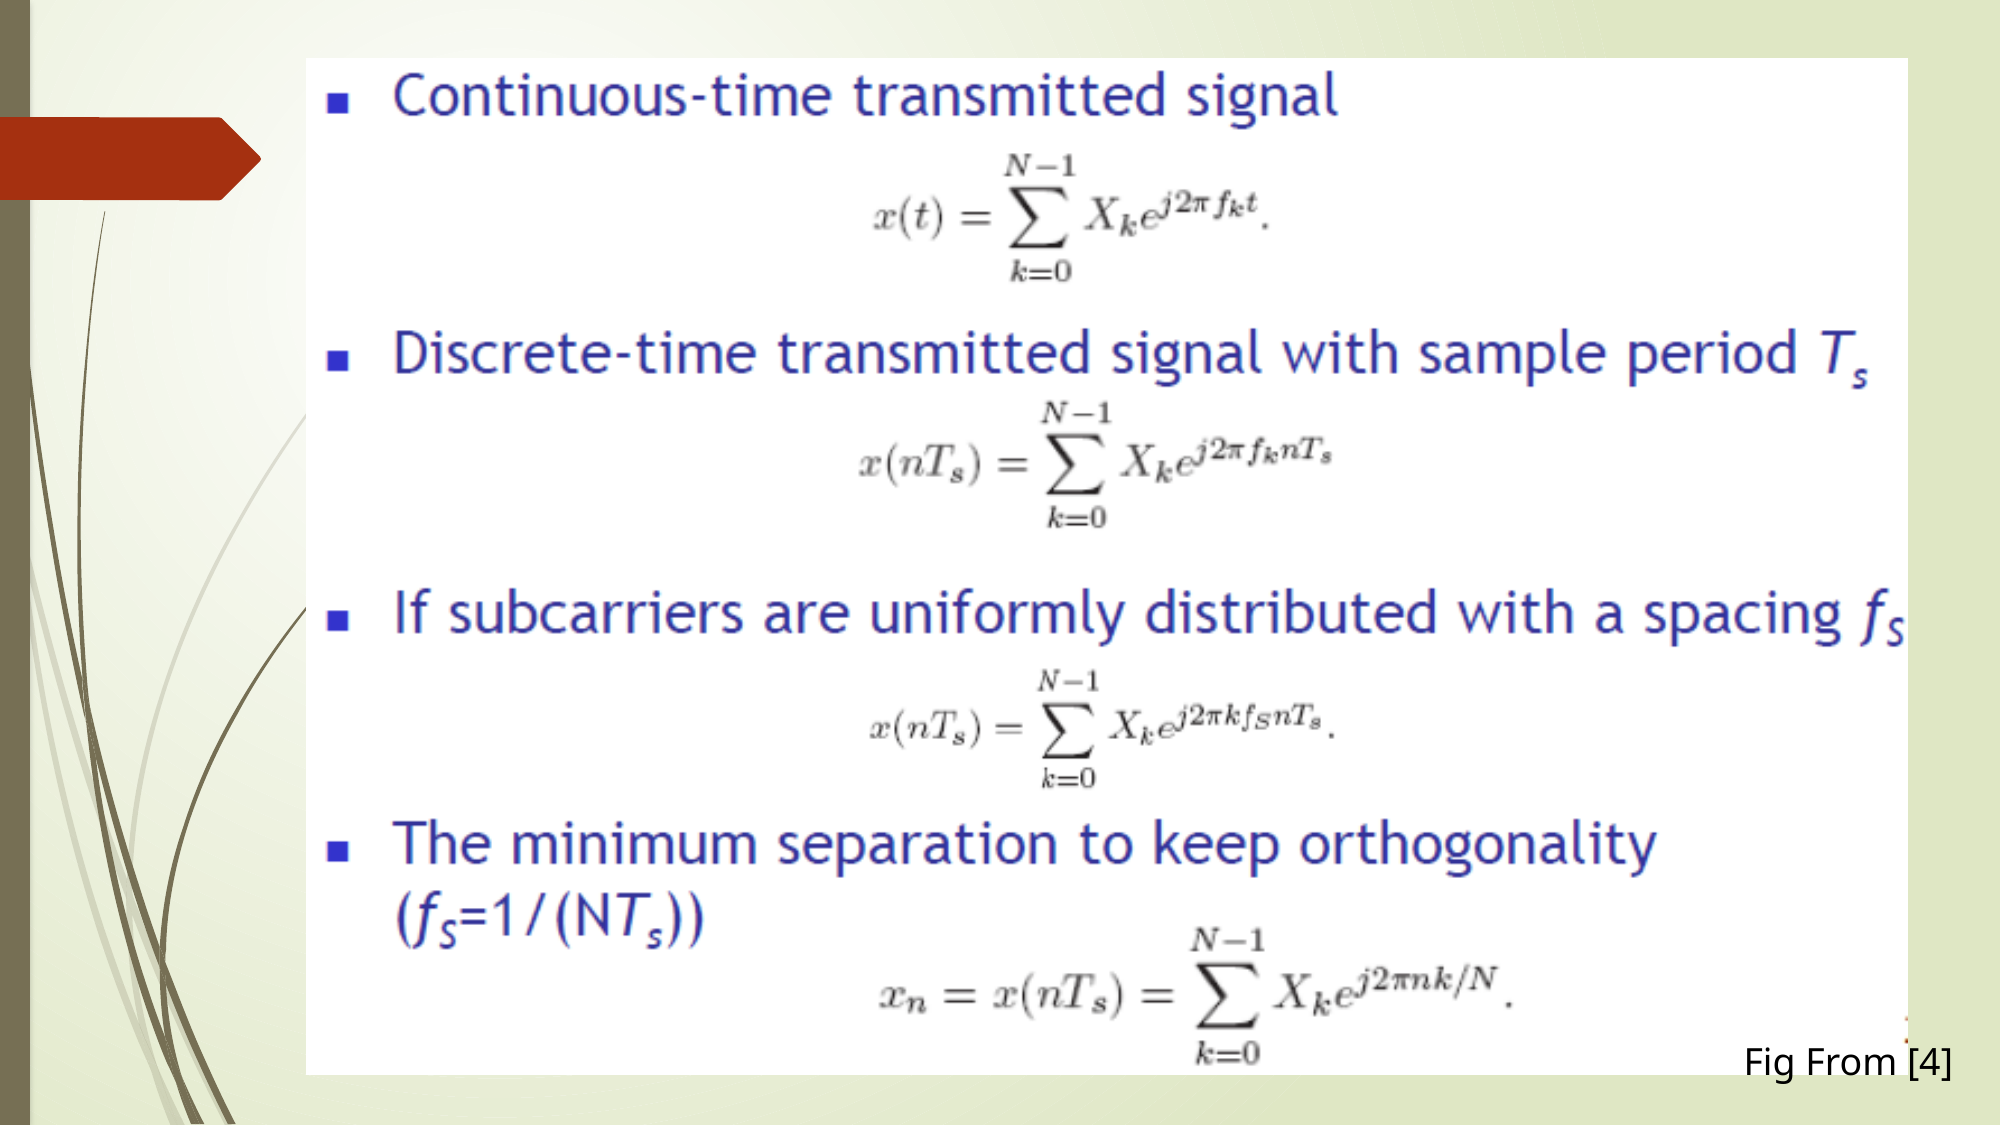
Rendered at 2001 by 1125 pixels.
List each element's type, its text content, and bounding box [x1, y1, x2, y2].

text_box Fig From [4] [1728, 1030, 1969, 1091]
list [306, 58, 1908, 1075]
